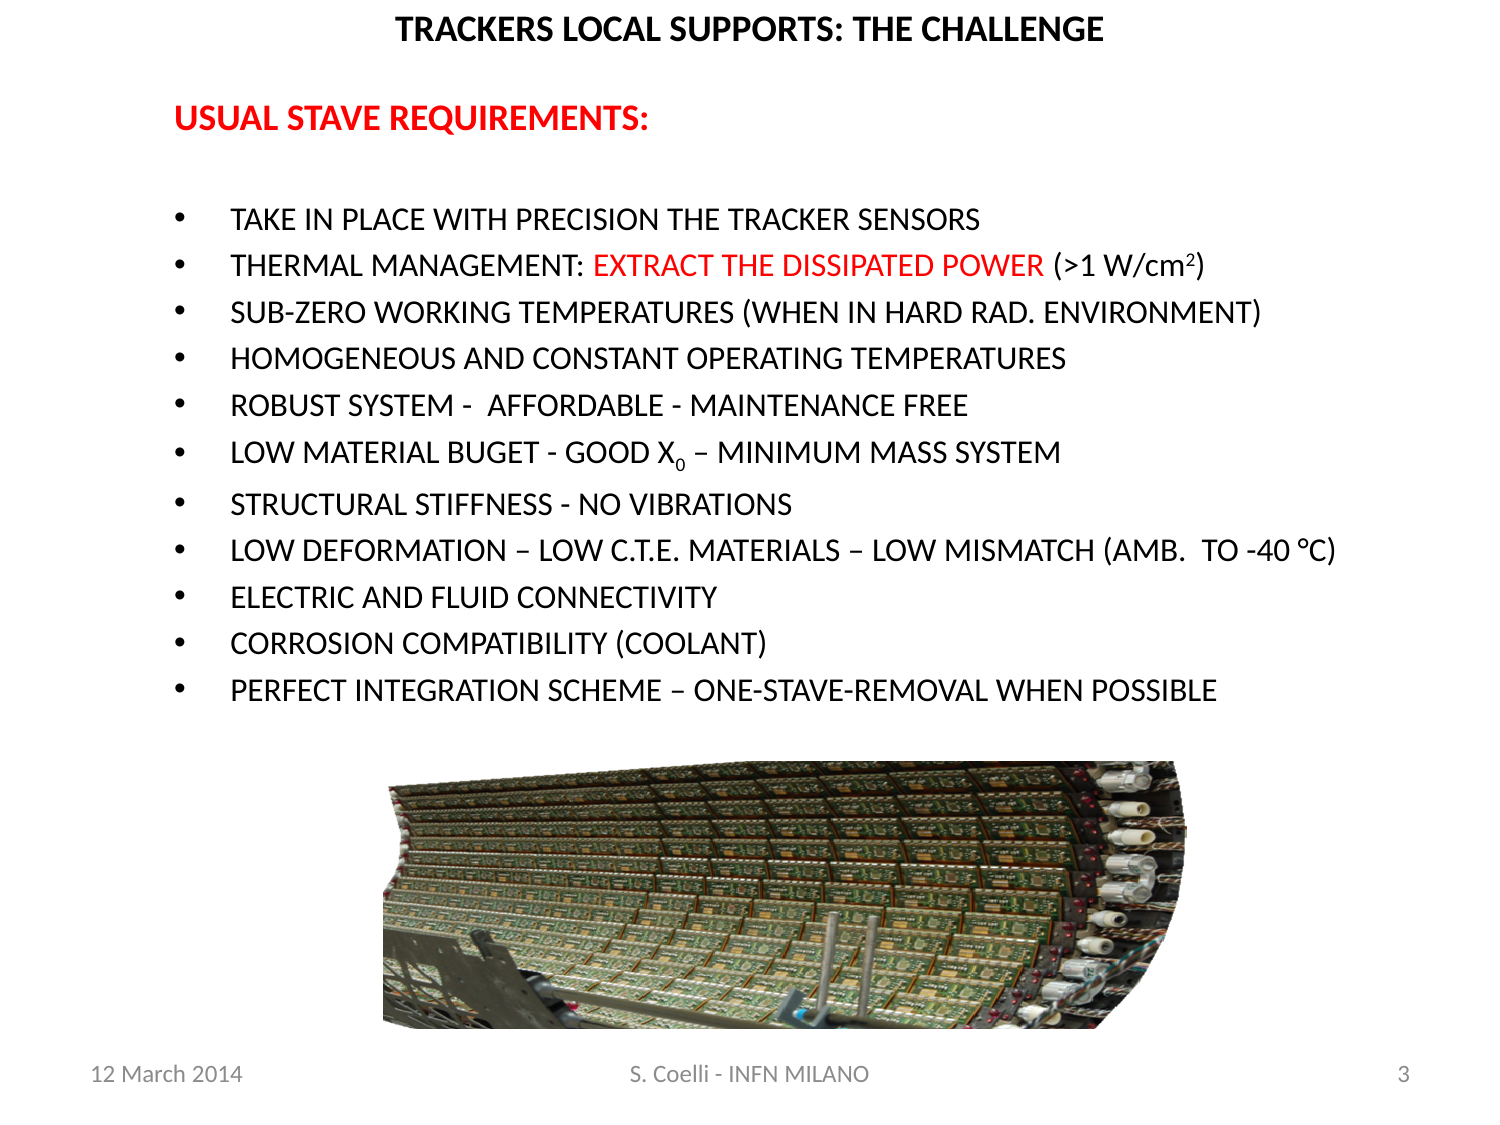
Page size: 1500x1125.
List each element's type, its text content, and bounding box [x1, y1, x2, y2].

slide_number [75, 1042, 425, 1103]
list TRACKERS LOCAL SUPPORTS: THE CHALLENGE [206, 0, 1294, 85]
footer S. Coelli - INFN MILANO [512, 1042, 988, 1103]
text_box USUAL STAVE REQUIREMENTS: TAKE IN PLACE WITH PRECISION THE TRACKER SENSORS THERMAL MANAGEMENT: EXTRACT THE DISSIPATED POWER (>1 W/cm2) SUB-ZERO WORKING TEMPERATURES (WHEN IN HARD RAD. ENVIRONMENT) HOMOGENEOUS AND CONSTANT OPERATING TEMPERATURES ROBUST SYSTEM - AFFORDABLE - MAINTENANCE FREE LOW MATERIAL BUGET - GOOD X0 – MINIMUM MASS SYSTEM STRUCTURAL STIFFNESS - NO VIBRATIONS LOW DEFORMATION – LOW C.T.E. MATERIALS – LOW MISMATCH (AMB. TO -40 °C) ELECTRIC AND FLUID CONNECTIVITY CORROSION COMPATIBILITY (COOLANT) PERFECT INTEGRATION SCHEME – ONE-STAVE-REMOVAL WHEN POSSIBLE [159, 85, 1477, 716]
slide_number 3 [1074, 1042, 1425, 1103]
picture [383, 761, 1187, 1030]
